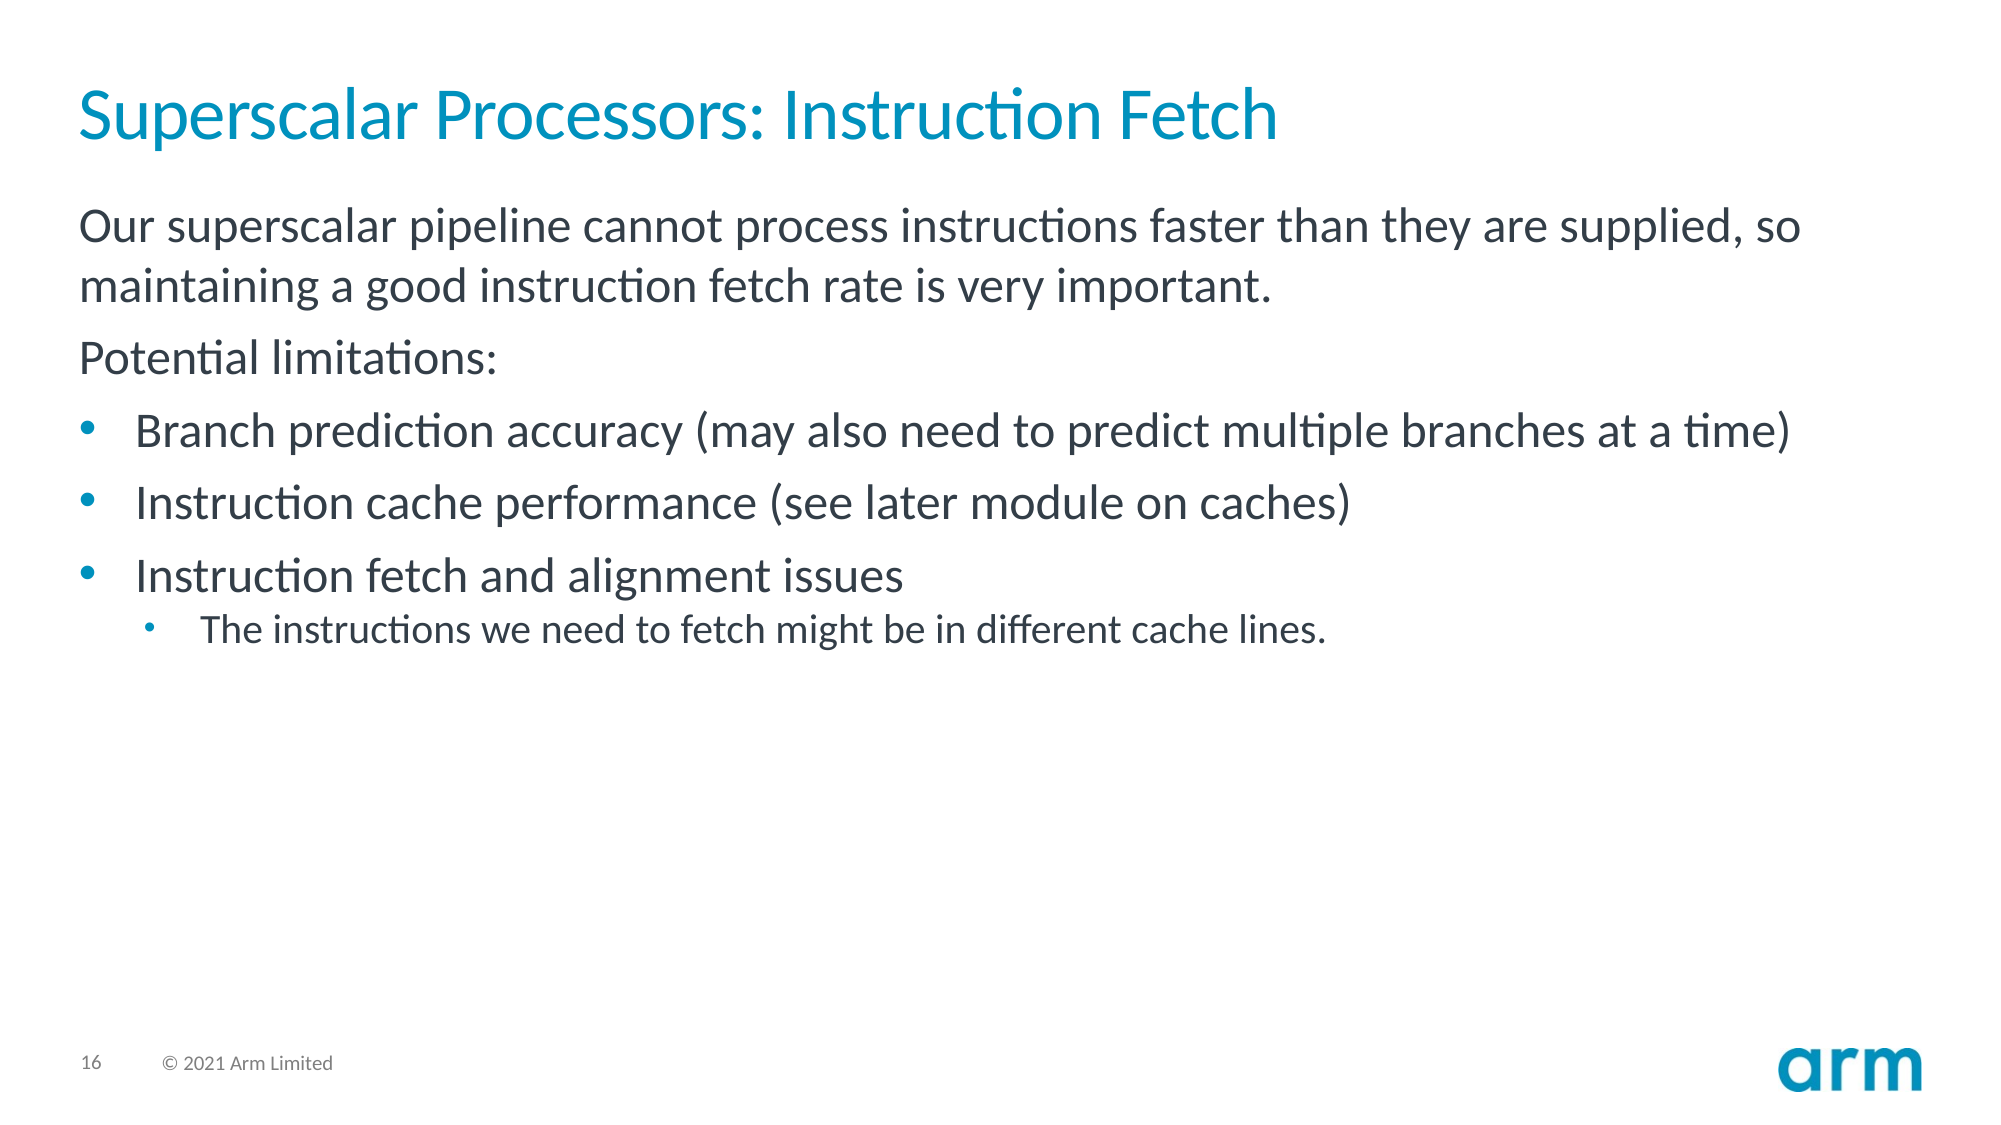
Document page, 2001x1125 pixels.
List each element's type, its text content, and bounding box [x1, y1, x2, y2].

picture [1803, 1048, 1922, 1092]
picture [1778, 1048, 1794, 1067]
list Our superscalar pipeline cannot process instructions faster than they are supplied, so maintaining a good instruction fetch rate is very important. Potential limitations: Branch prediction accuracy (may also need to predict multiple branches at a time) Instruction cache performance (see later module on caches) Instruction fetch and alignment issues The instructions we need to fetch might be in different cache lines. [78, 192, 1922, 1004]
picture [1788, 1056, 1812, 1083]
picture [1911, 1048, 1922, 1062]
picture [1778, 1072, 1794, 1092]
title Superscalar Processors: Instruction Fetch [78, 78, 1922, 186]
picture [1889, 1048, 1903, 1053]
